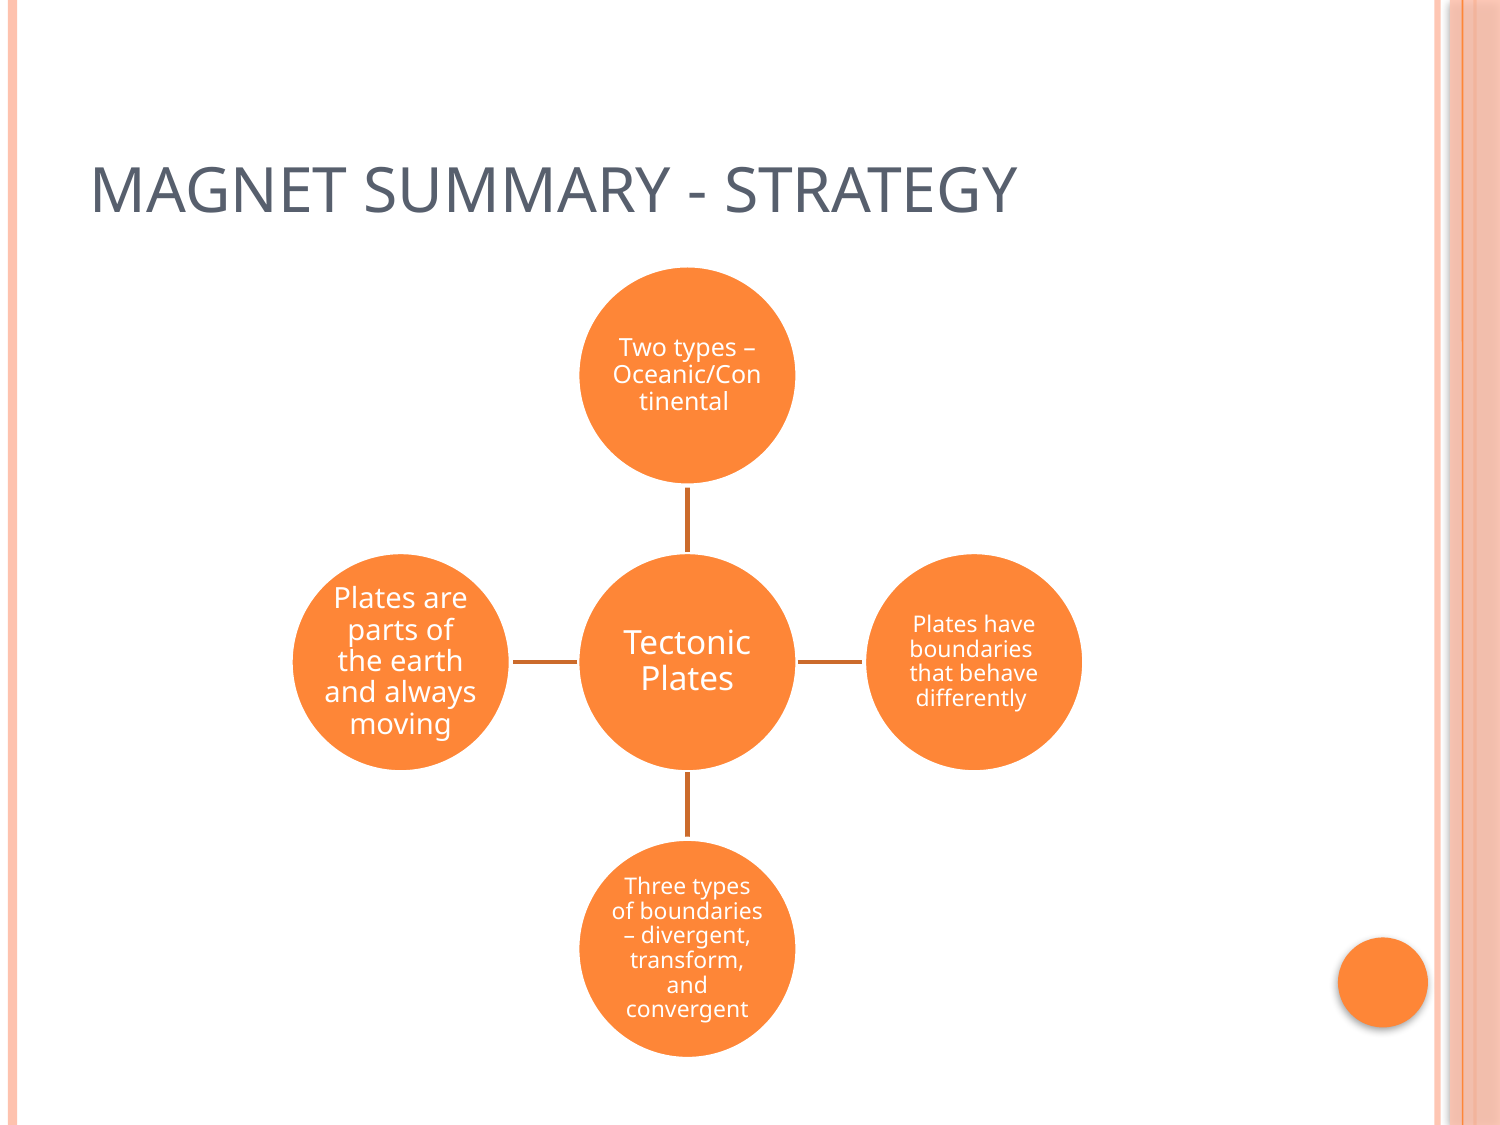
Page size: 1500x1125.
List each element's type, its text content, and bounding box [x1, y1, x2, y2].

title Magnet Summary - Strategy [75, 45, 1300, 233]
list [74, 261, 1301, 1063]
